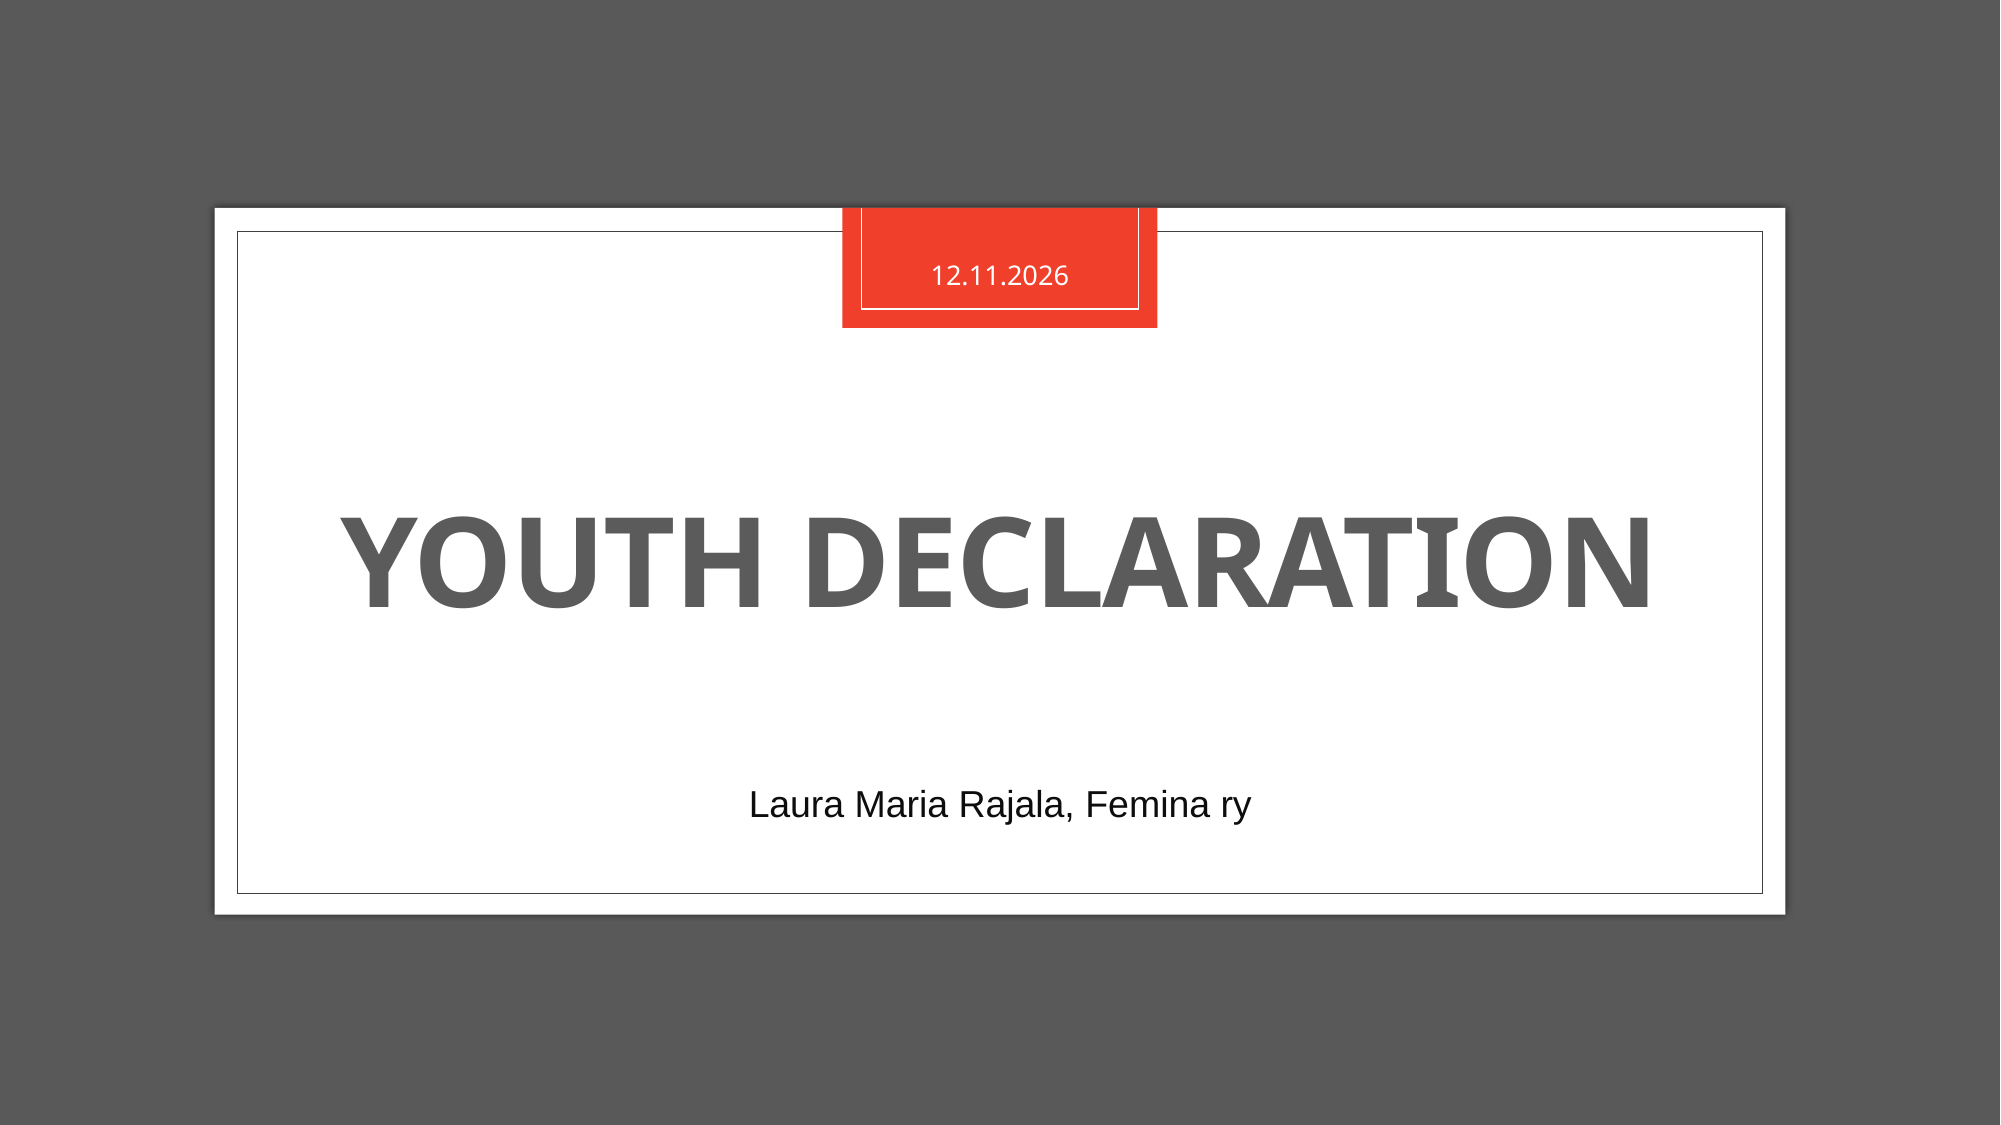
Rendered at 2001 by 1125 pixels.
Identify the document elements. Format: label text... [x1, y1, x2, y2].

list Laura Maria Rajala, Femina ry [267, 768, 1734, 844]
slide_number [872, 220, 1128, 303]
title Youth Declaration [267, 373, 1733, 768]
